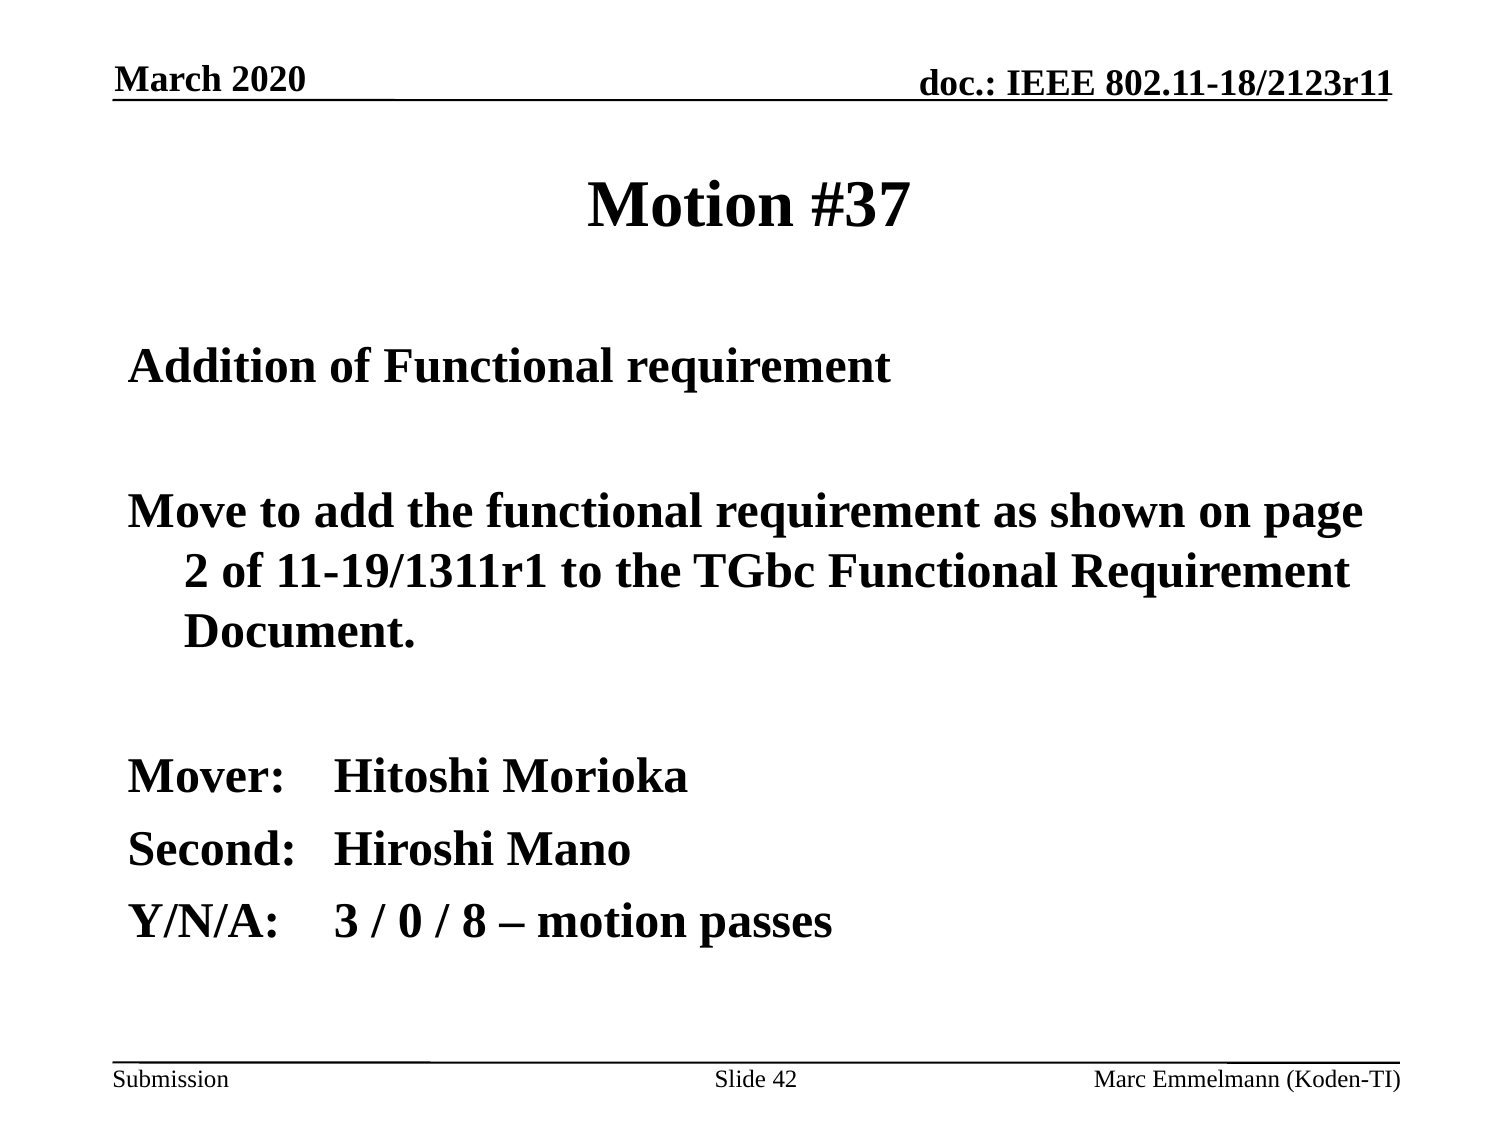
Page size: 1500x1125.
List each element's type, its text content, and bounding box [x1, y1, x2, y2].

title Motion #37 [112, 112, 1388, 288]
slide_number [114, 54, 423, 100]
footer Marc Emmelmann (Koden-TI) [878, 1061, 1402, 1093]
slide_number Slide 42 [712, 1061, 800, 1123]
list Addition of Functional requirement Move to add the functional requirement as shown on page 2 of 11-19/1311r1 to the TGbc Functional Requirement Document. Mover: Hitoshi Morioka Second: Hiroshi Mano Y/N/A: 3 / 0 / 8 – motion passes [112, 324, 1388, 1000]
